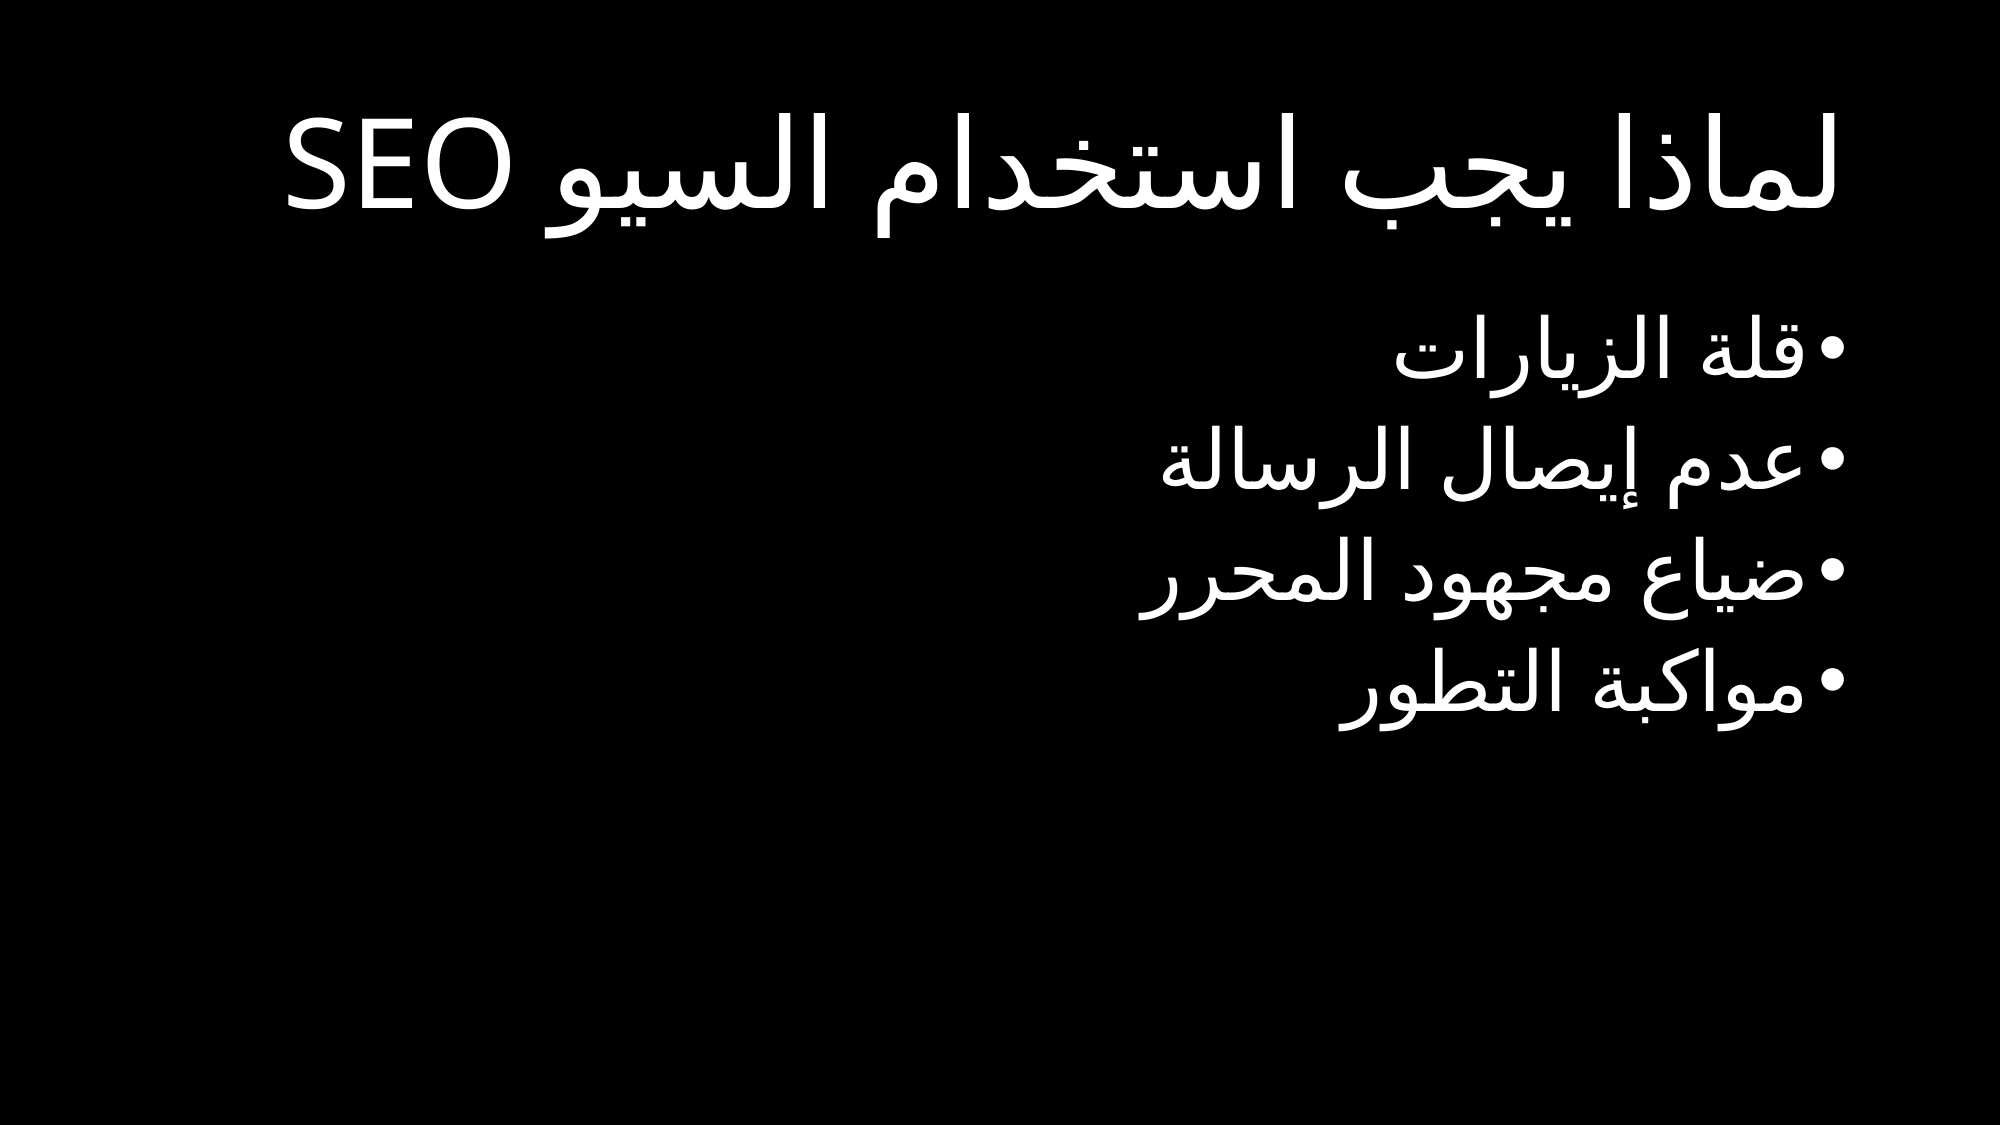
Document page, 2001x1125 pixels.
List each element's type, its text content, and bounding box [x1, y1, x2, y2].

title لماذا يجب استخدام السيو SEO [137, 59, 1863, 278]
list قلة الزيارات عدم إيصال الرسالة ضياع مجهود المحرر مواكبة التطور [137, 299, 1863, 1014]
